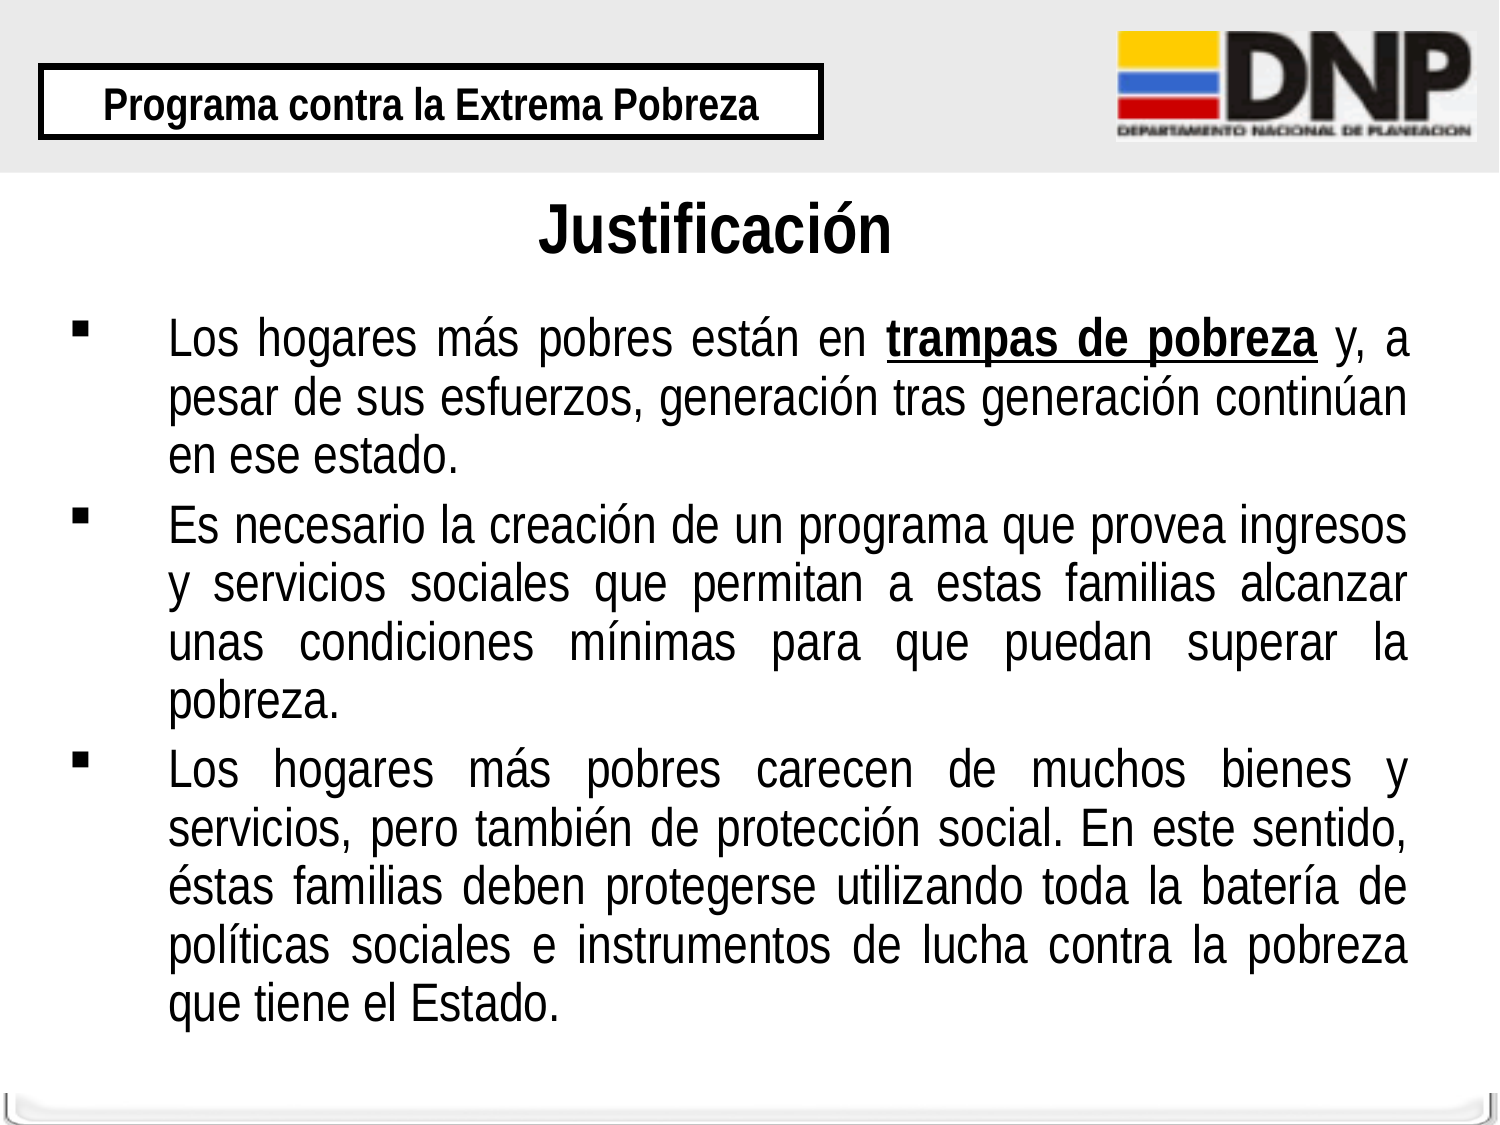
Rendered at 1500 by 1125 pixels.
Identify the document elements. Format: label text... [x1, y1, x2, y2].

picture [1116, 31, 1477, 142]
picture [0, 1093, 1500, 1125]
text_box Programa contra la Extrema Pobreza [41, 66, 821, 138]
list Los hogares más pobres están en trampas de pobreza y, a pesar de sus esfuerzos, generación tras generación continúan en ese estado. Es necesario la creación de un programa que provea ingresos y servicios sociales que permitan a estas familias alcanzar unas condiciones mínimas para que puedan superar la pobreza. Los hogares más pobres carecen de muchos bienes y servicios, pero también de protección social. En este sentido, éstas familias deben protegerse utilizando toda la batería de políticas sociales e instrumentos de lucha contra la pobreza que tiene el Estado. [53, 302, 1425, 1071]
title Justificación [41, 175, 1392, 303]
